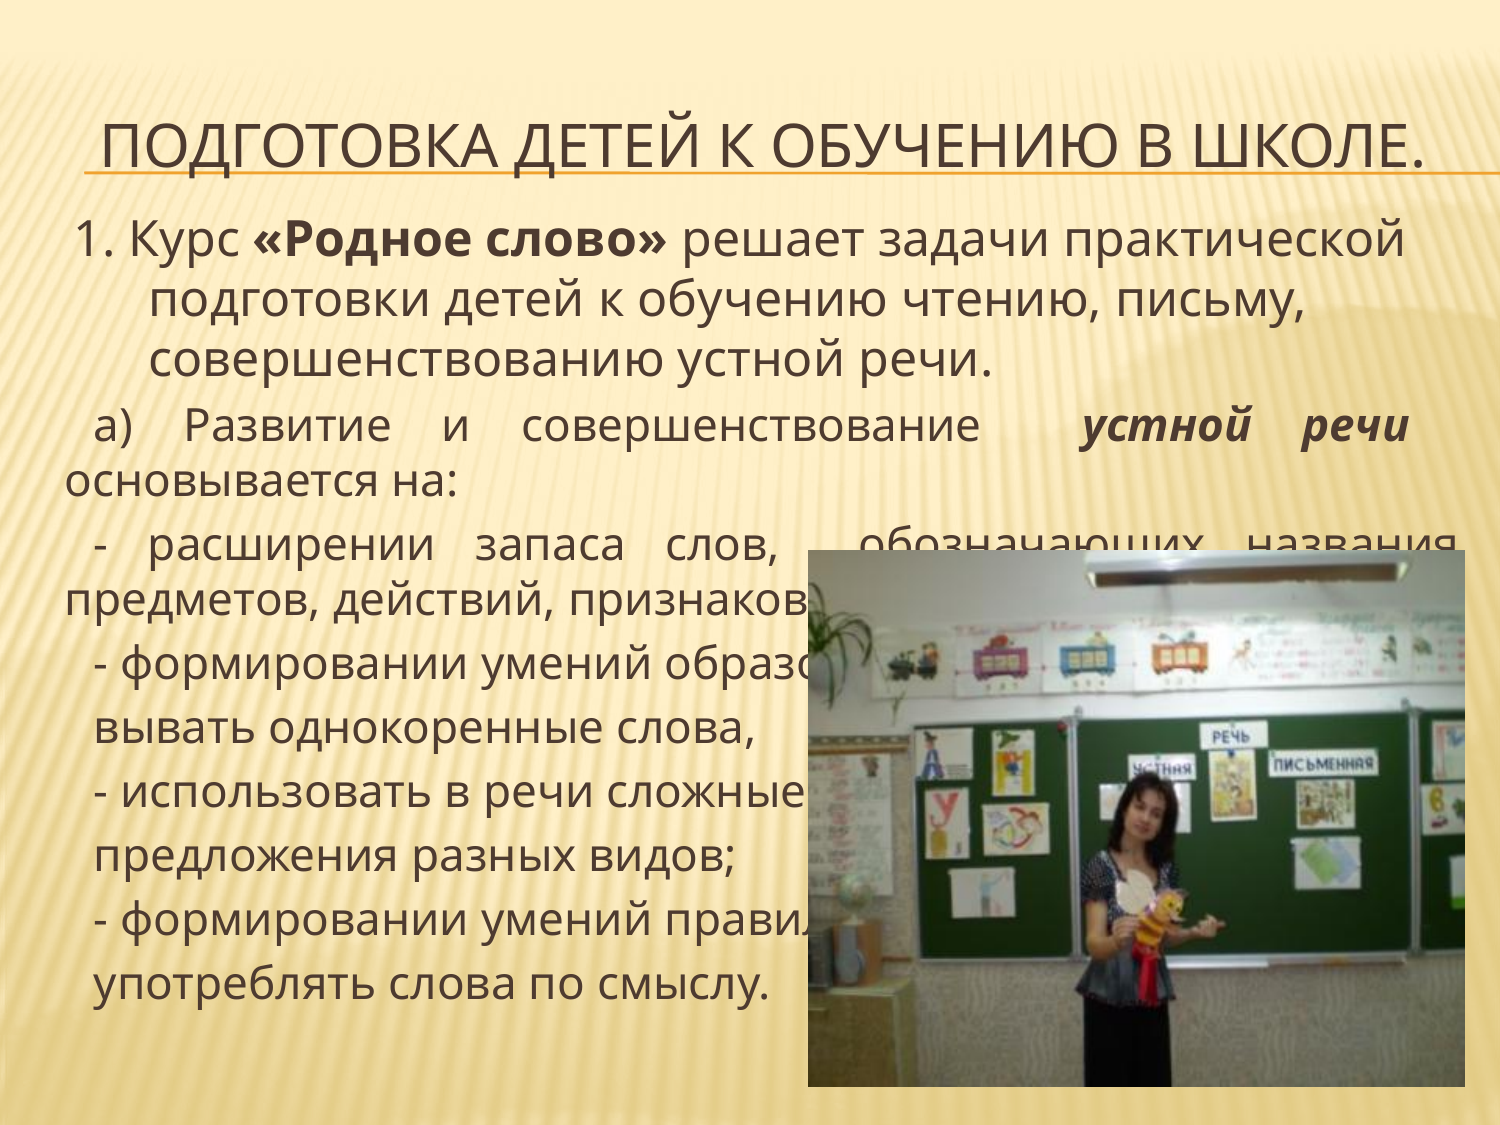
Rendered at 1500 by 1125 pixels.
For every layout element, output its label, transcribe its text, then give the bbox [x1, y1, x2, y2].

title Подготовка детей к обучению в школе. [50, 75, 1475, 199]
list 1. Курс «Родное слово» решает задачи практической подготовки детей к обучению чтению, письму, совершенствованию устной речи. а) Развитие и совершенствование устной речи основывается на: - расширении запаса слов, обозначающих названия предметов, действий, признаков; - формировании умений образо- вывать однокоренные слова, - использовать в речи сложные предложения разных видов; - формировании умений правильно употреблять слова по смыслу. [50, 199, 1475, 1079]
picture [808, 550, 1466, 1087]
